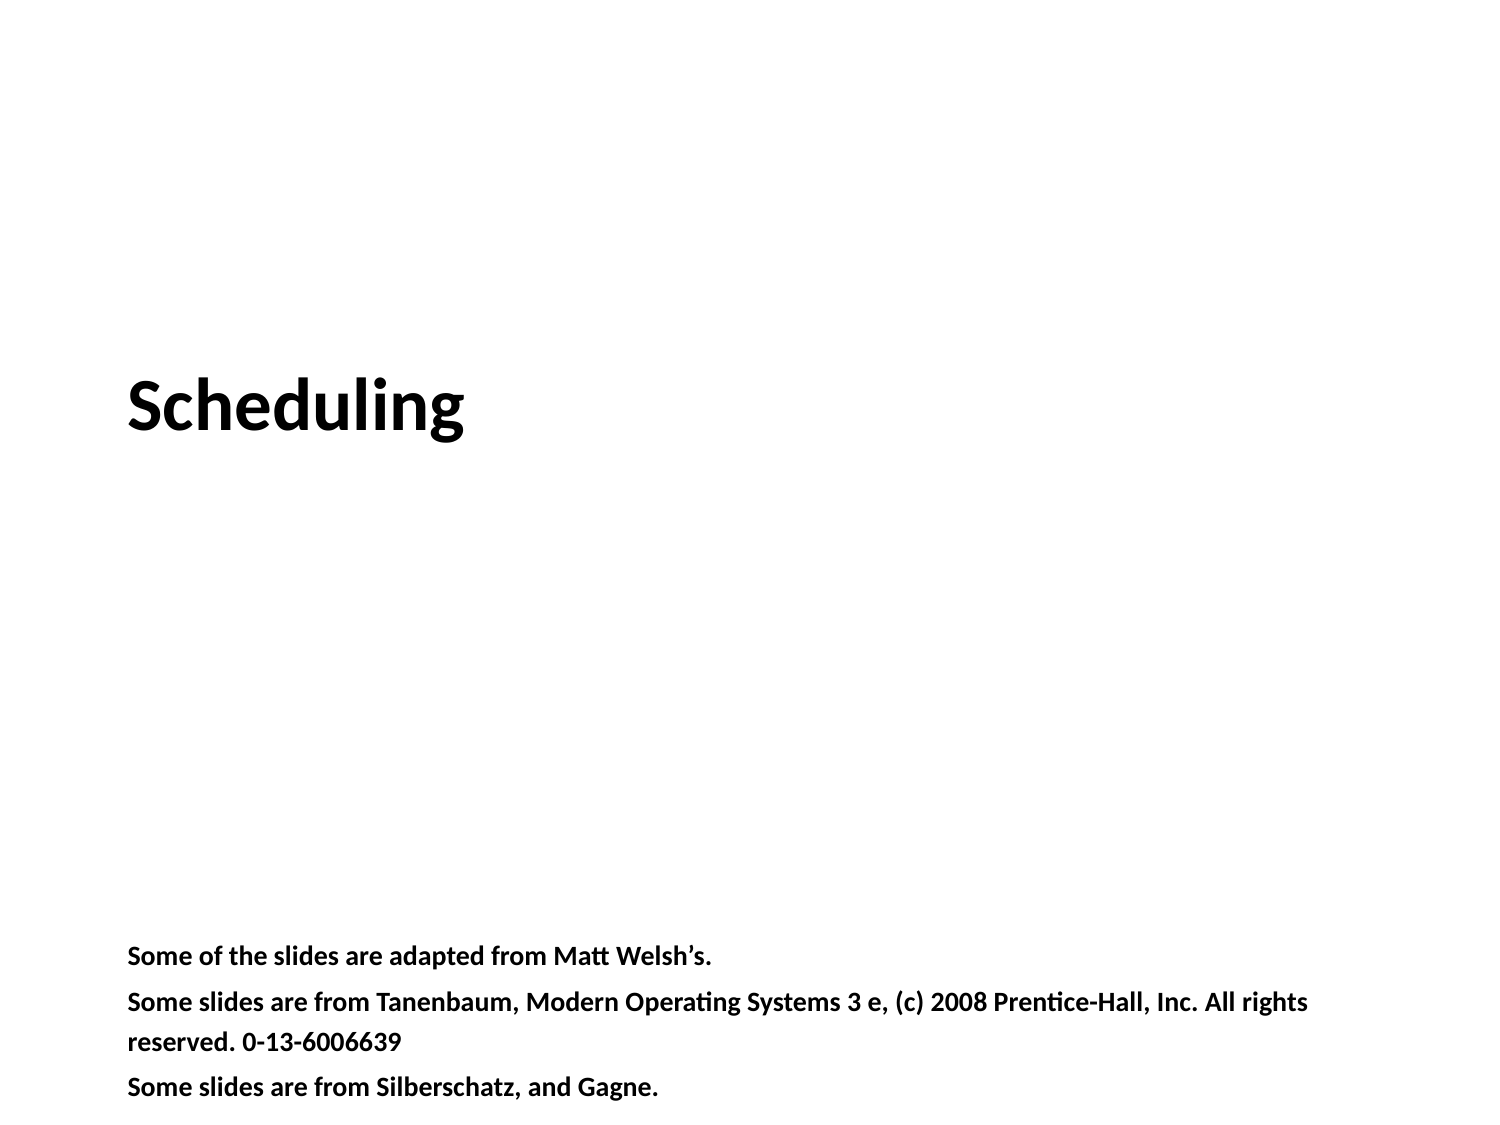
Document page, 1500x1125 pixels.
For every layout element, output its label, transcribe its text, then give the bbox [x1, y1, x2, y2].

subtitle Some of the slides are adapted from Matt Welsh’s. Some slides are from Tanenbaum, Modern Operating Systems 3 e, (c) 2008 Prentice-Hall, Inc. All rights reserved. 0-13-6006639 Some slides are from Silberschatz, and Gagne. [112, 923, 1373, 1113]
title Scheduling [112, 279, 1388, 522]
